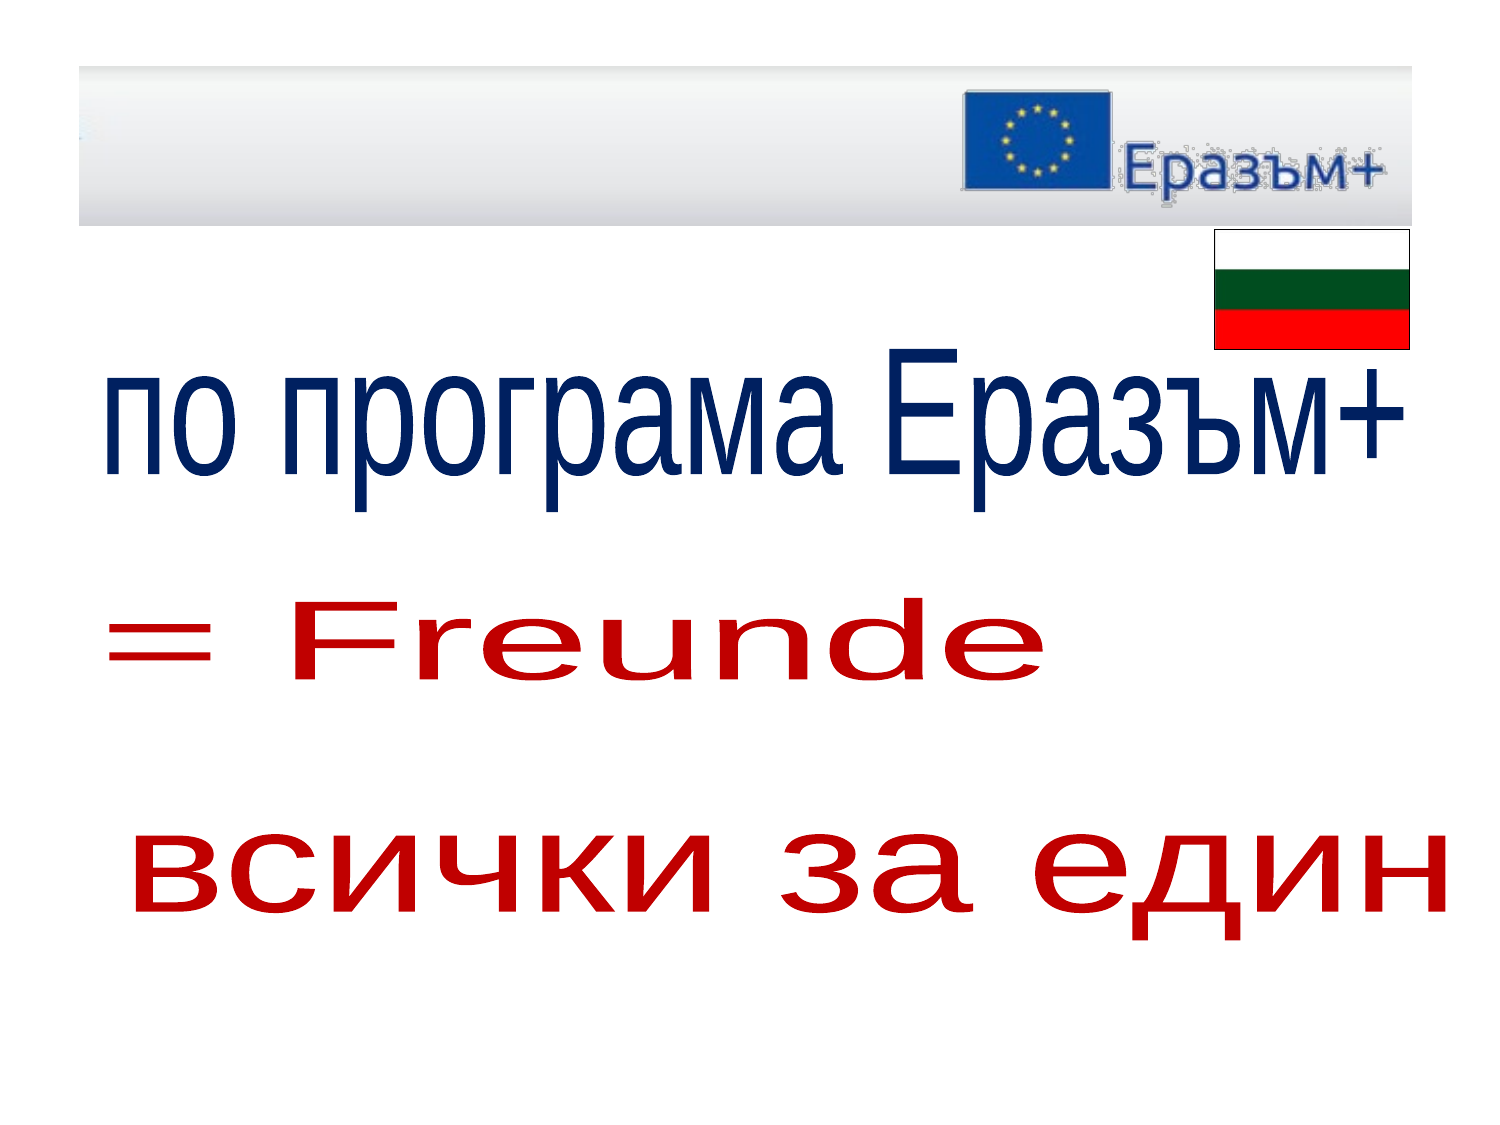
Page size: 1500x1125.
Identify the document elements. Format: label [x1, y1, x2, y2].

picture [1215, 229, 1409, 349]
picture [78, 66, 1412, 226]
